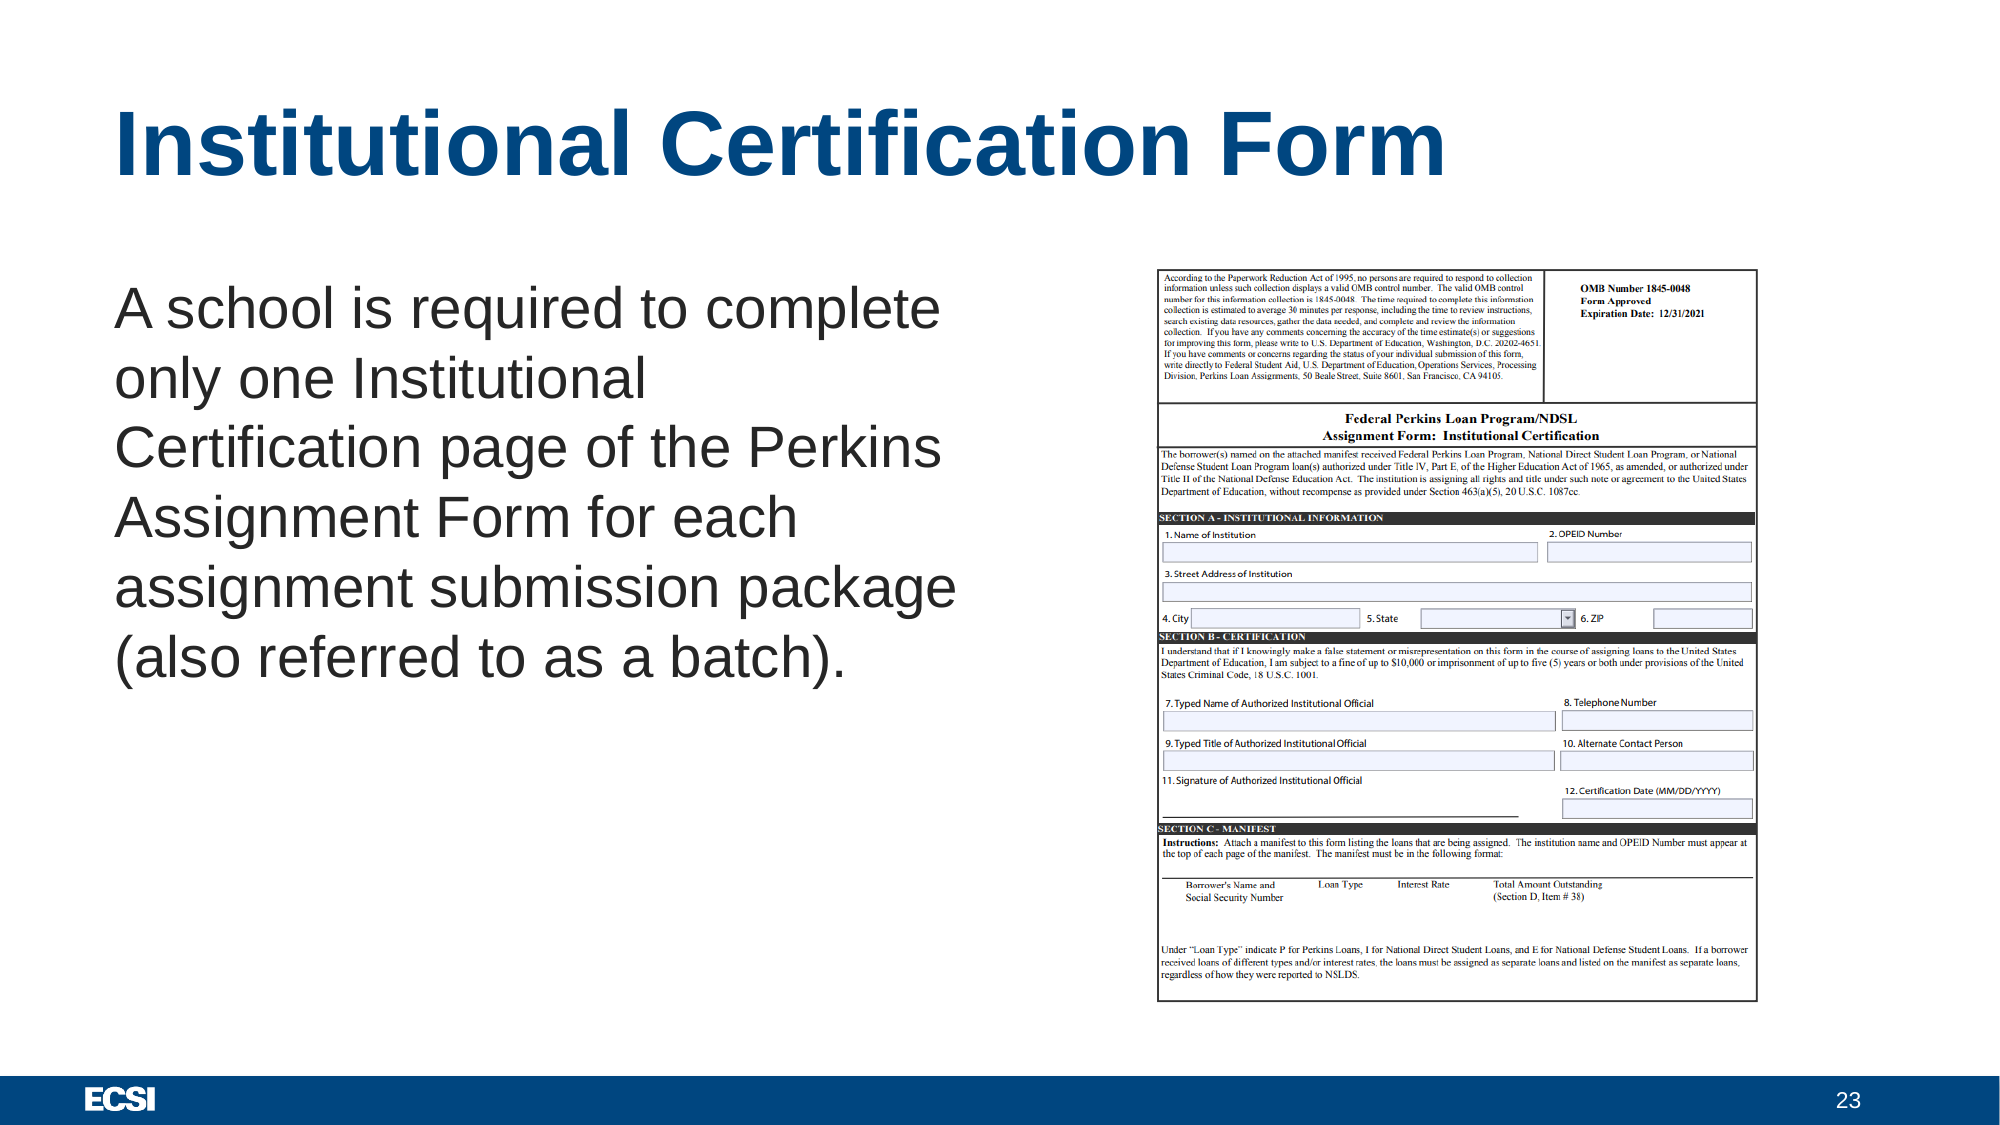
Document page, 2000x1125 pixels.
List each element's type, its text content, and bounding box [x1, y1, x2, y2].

picture [85, 1086, 155, 1111]
list A school is required to complete only one Institutional Certification page of the Perkins Assignment Form for each assignment submission package (also referred to as a batch). [99, 262, 984, 1005]
picture [1154, 262, 1762, 1006]
title Institutional Certification Form [99, 45, 1900, 233]
